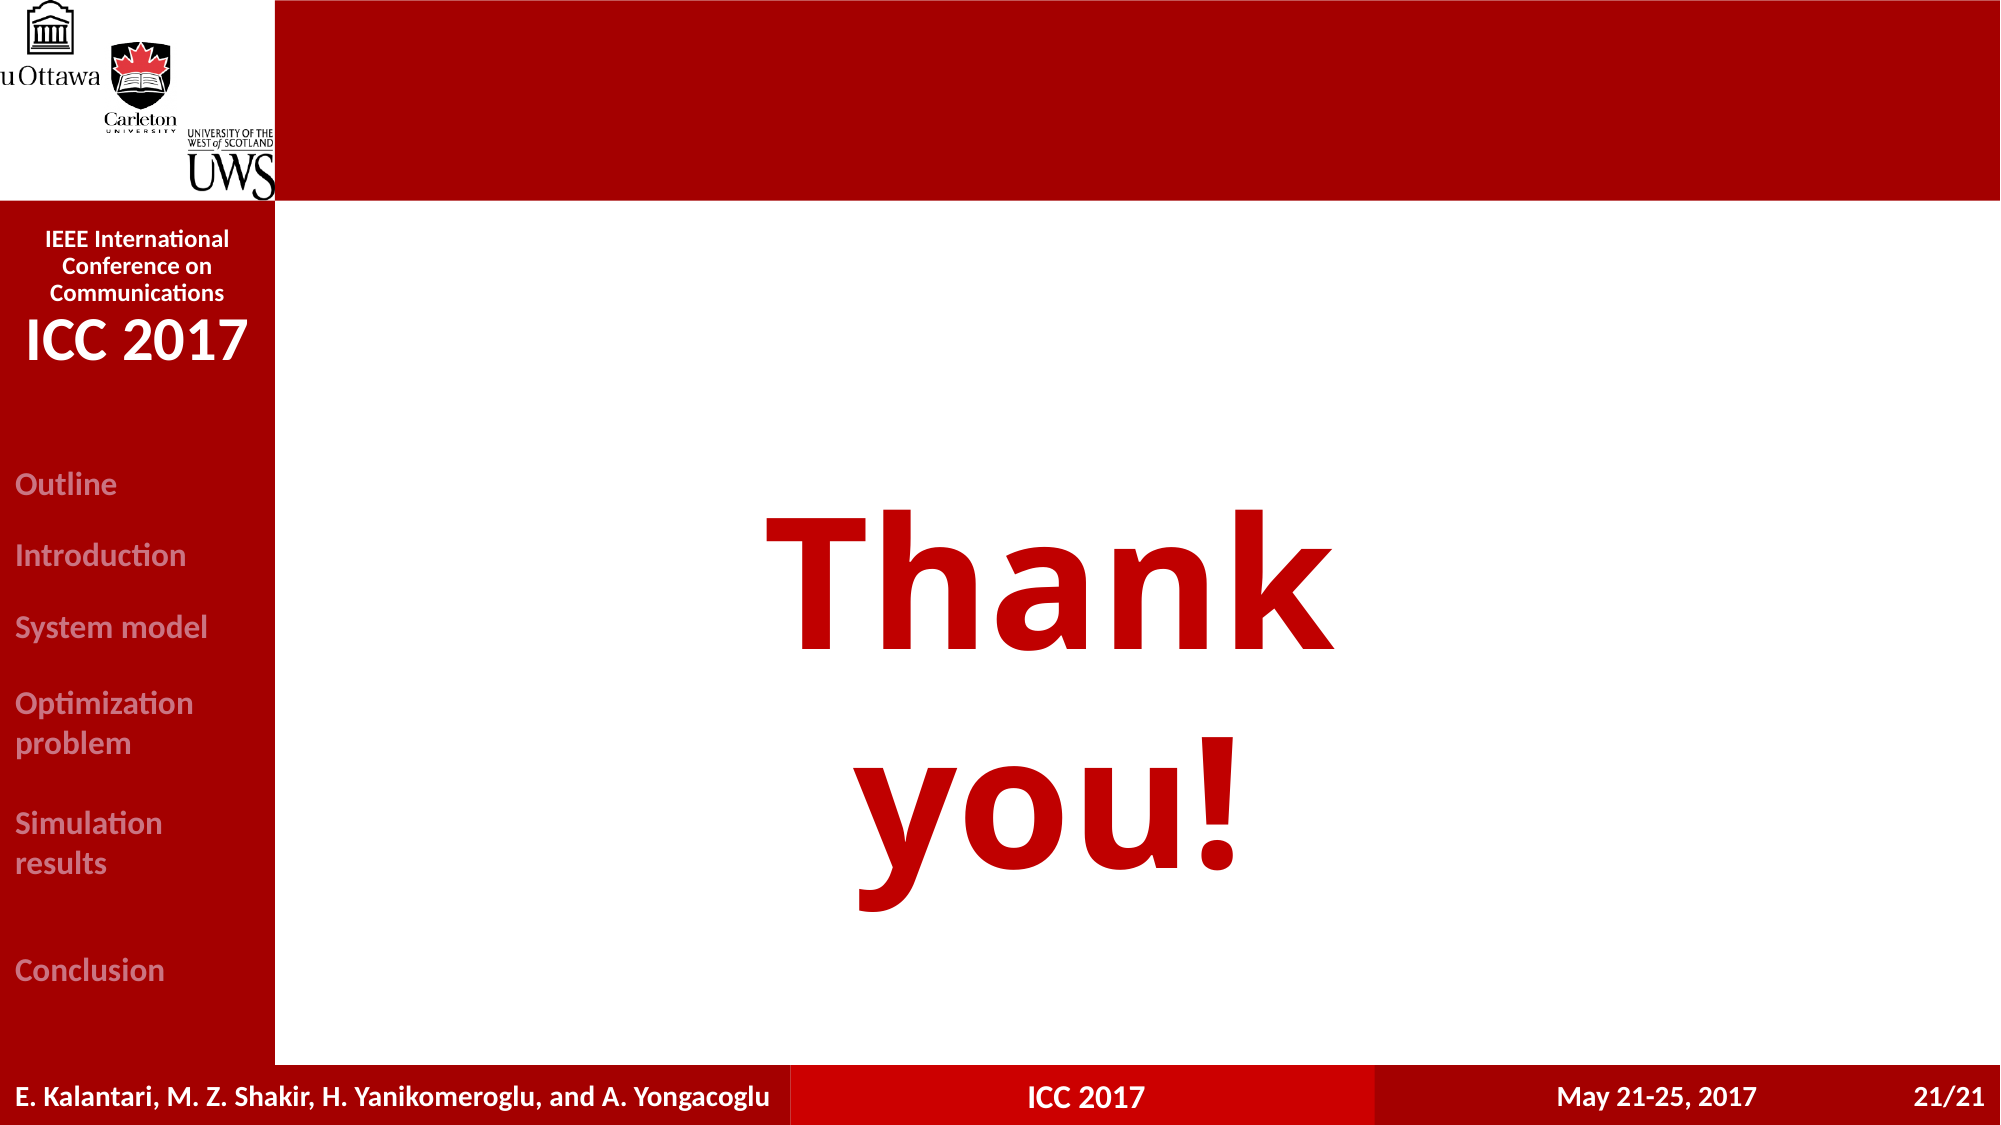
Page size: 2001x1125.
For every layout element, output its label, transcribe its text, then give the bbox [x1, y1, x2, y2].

footer ICC 2017 [790, 1065, 1374, 1125]
text_box Thank you! [674, 458, 1424, 913]
text_box [274, 0, 2000, 201]
slide_number E. Kalantari, M. Z. Shakir, H. Yanikomeroglu, and A. Yongacoglu [0, 1065, 790, 1125]
text_box Outline Introduction System model Optimization problem Simulation results Conclusion [0, 400, 275, 1074]
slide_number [1374, 1065, 2000, 1125]
picture [0, 0, 275, 201]
text_box IEEE International Conference on Communications ICC 2017 [0, 200, 275, 400]
